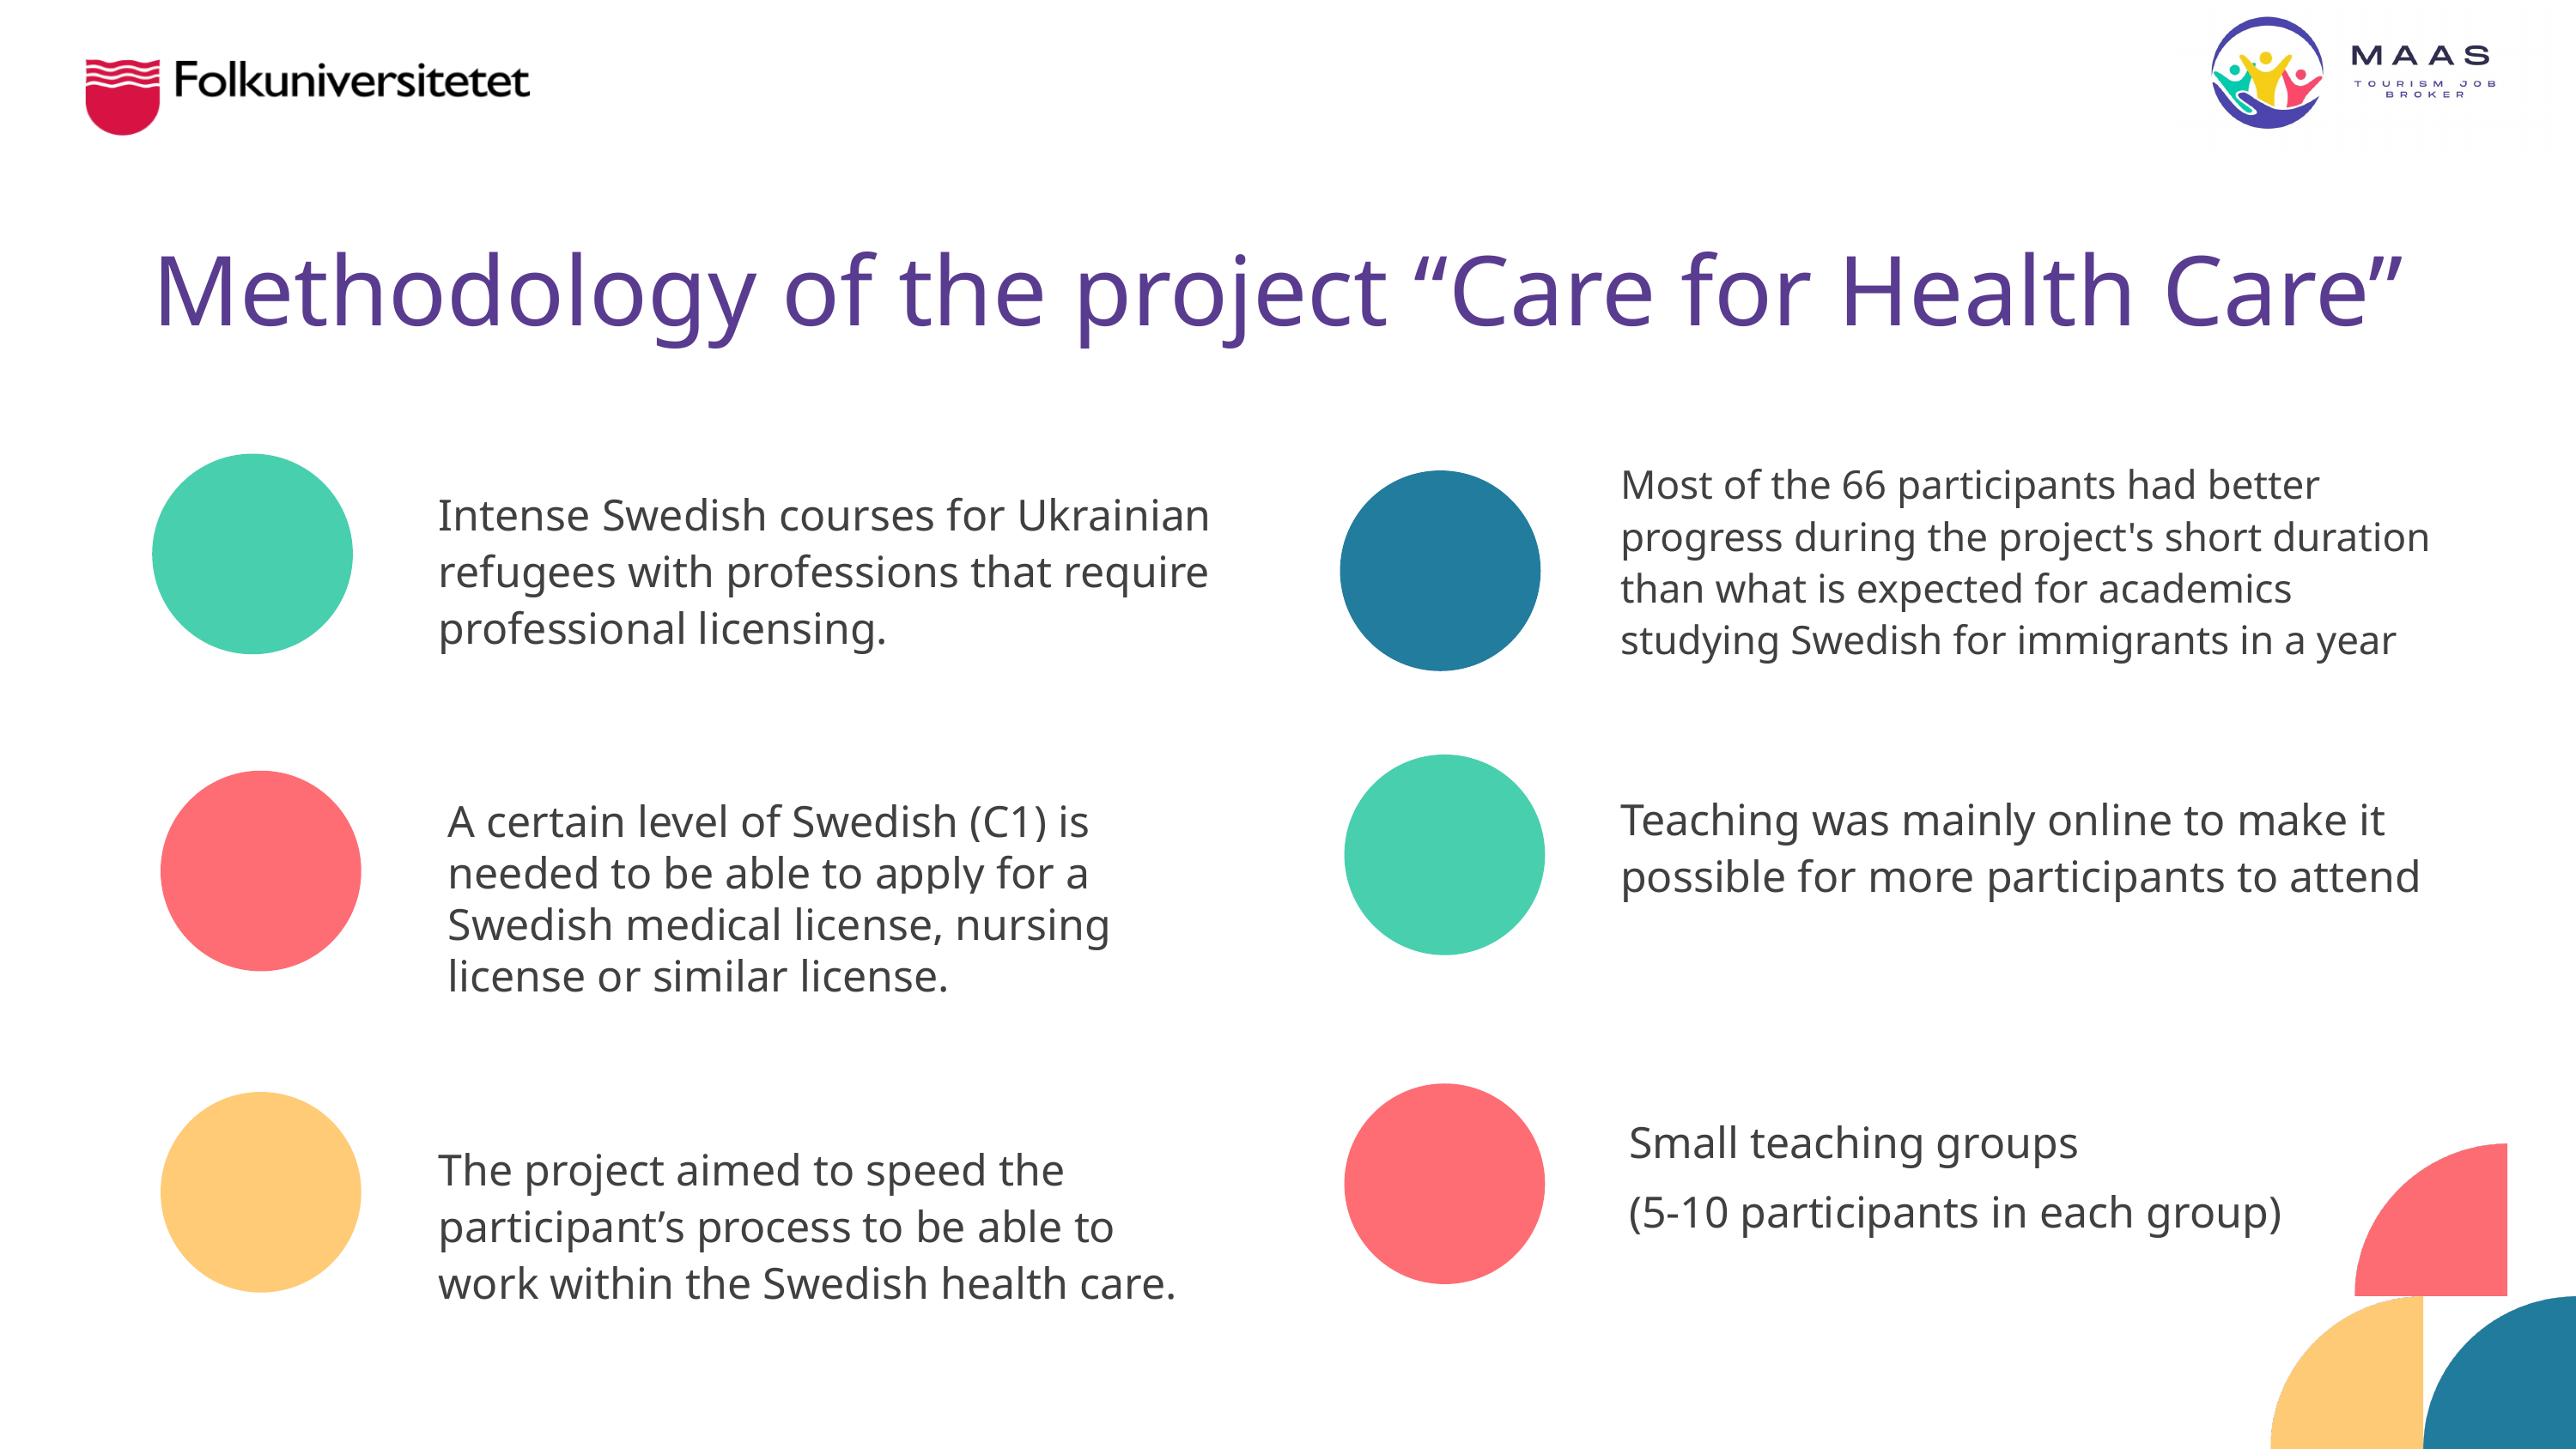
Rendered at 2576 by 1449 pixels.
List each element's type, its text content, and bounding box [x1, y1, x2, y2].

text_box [1344, 1082, 1546, 1285]
text_box Intense Swedish courses for Ukrainian refugees with professions that require professional licensing. [438, 482, 1236, 653]
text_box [160, 770, 361, 972]
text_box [1344, 754, 1546, 955]
text_box A certain level of Swedish (C1) is needed to be able to apply for a Swedish medical license, nursing license or similar license. [447, 794, 1245, 1052]
text_box Teaching was mainly online to make it possible for more participants to attend [1620, 787, 2447, 901]
text_box [2354, 1143, 2508, 1296]
text_box The project aimed to speed the participant’s process to be able to work within the Swedish health care. [438, 1137, 1226, 1383]
text_box Methodology of the project “Care for Health Care” [152, 246, 2555, 345]
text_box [151, 453, 354, 655]
picture [78, 33, 537, 161]
text_box Most of the 66 participants had better progress during the project's short duration than what is expected for academics studying Swedish for immigrants in a year [1620, 455, 2447, 664]
text_box Small teaching groups (5-10 participants in each group) [1629, 1115, 2290, 1237]
picture [2173, 2, 2556, 153]
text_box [160, 1091, 361, 1293]
text_box [2424, 1296, 2576, 1449]
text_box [1340, 470, 1541, 671]
text_box APR [1331, 691, 1533, 773]
text_box [2270, 1296, 2424, 1449]
